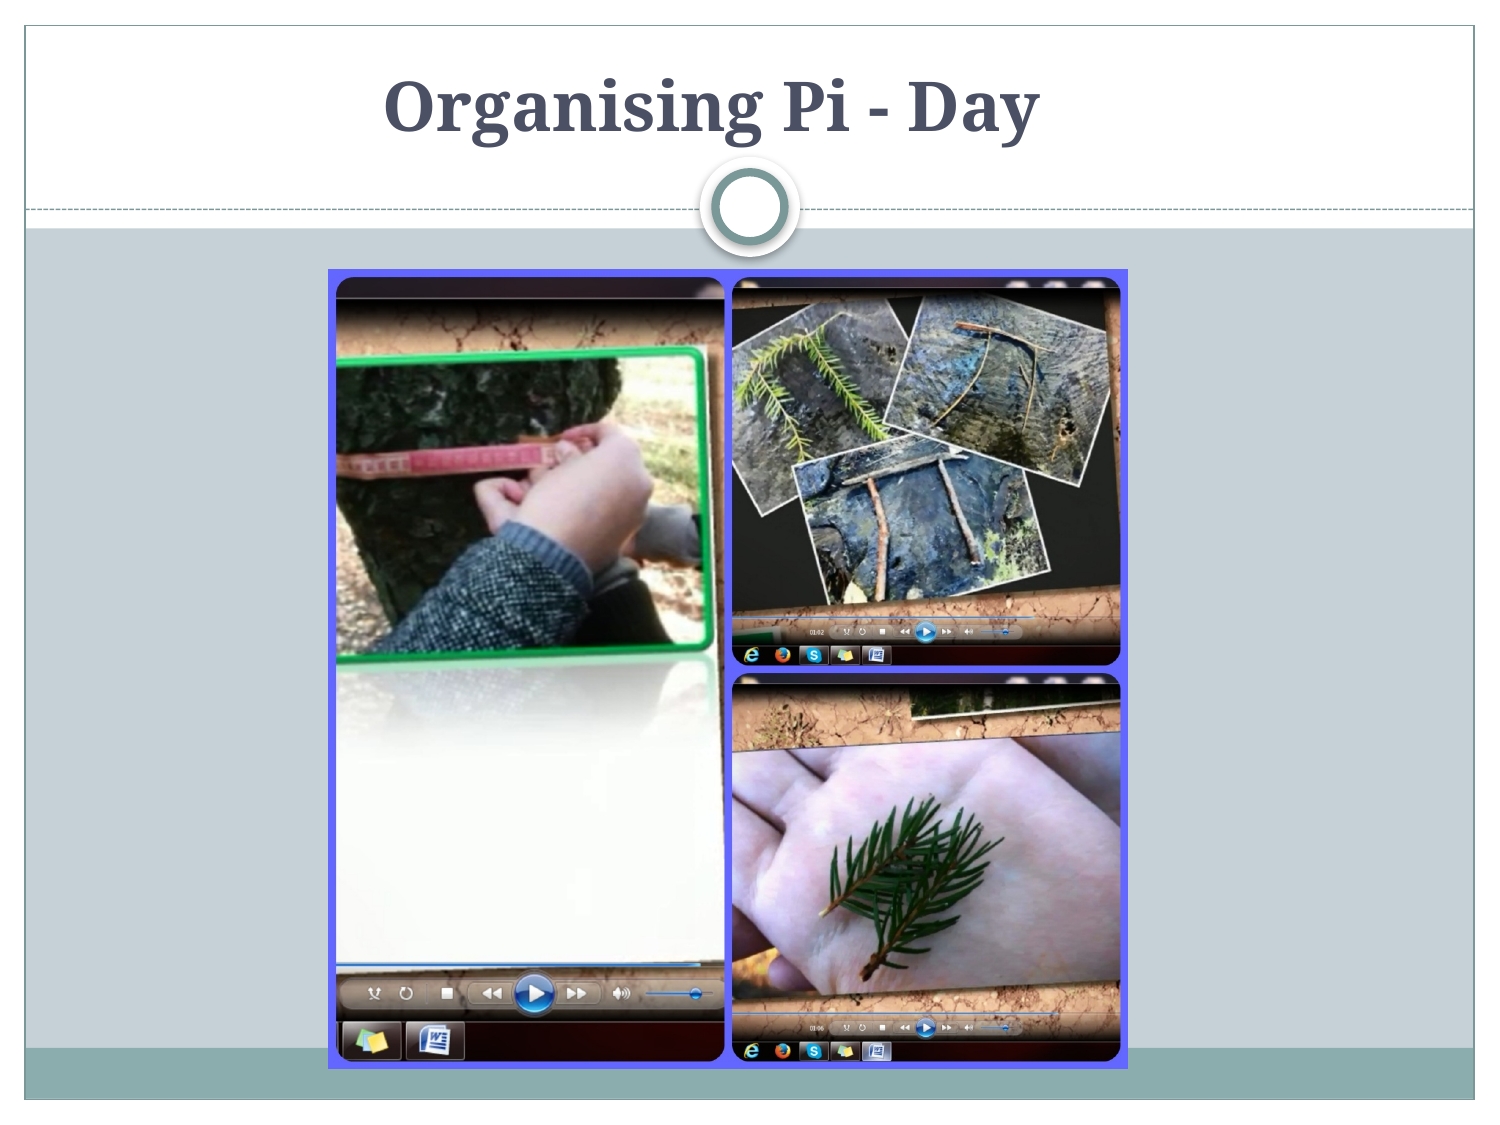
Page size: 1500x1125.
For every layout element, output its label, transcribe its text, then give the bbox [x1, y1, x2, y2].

title Organising Pi - Day [105, 46, 1336, 153]
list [327, 269, 1128, 1069]
